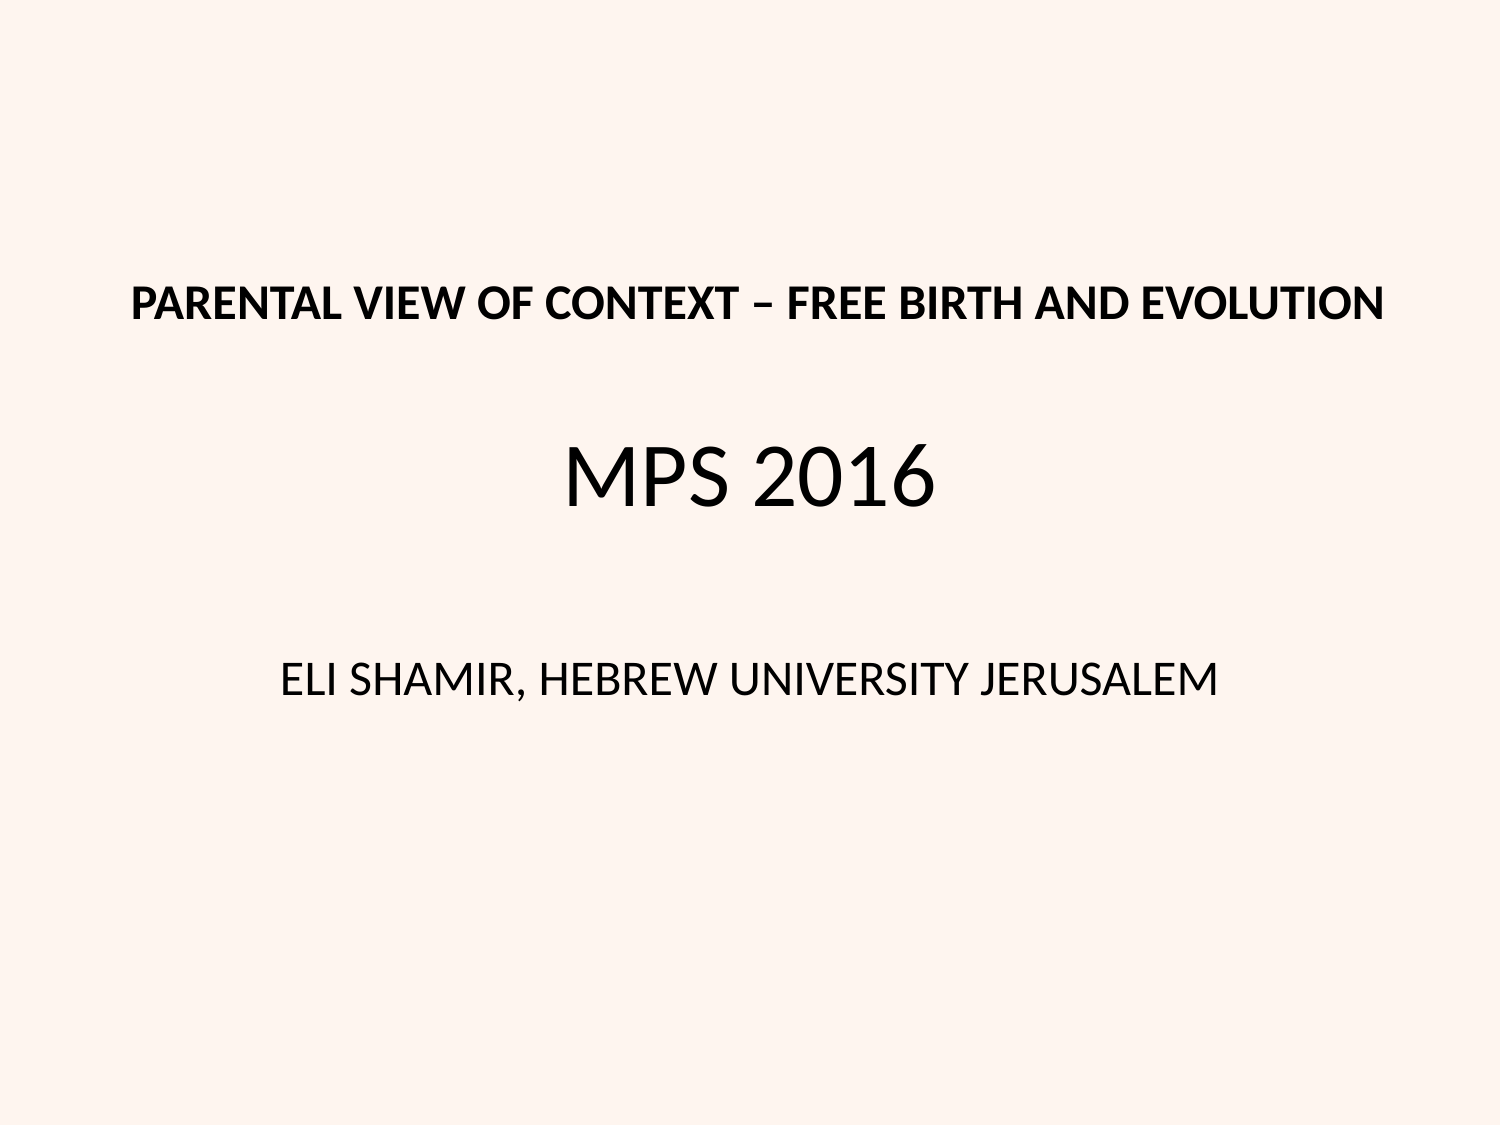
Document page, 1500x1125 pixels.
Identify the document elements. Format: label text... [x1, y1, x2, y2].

subtitle ELI SHAMIR, HEBREW UNIVERSITY JERUSALEM [225, 637, 1275, 925]
text_box PARENTAL VIEW OF CONTEXT – FREE BIRTH AND EVOLUTION [87, 262, 1400, 338]
title MPS 2016 [112, 349, 1388, 591]
